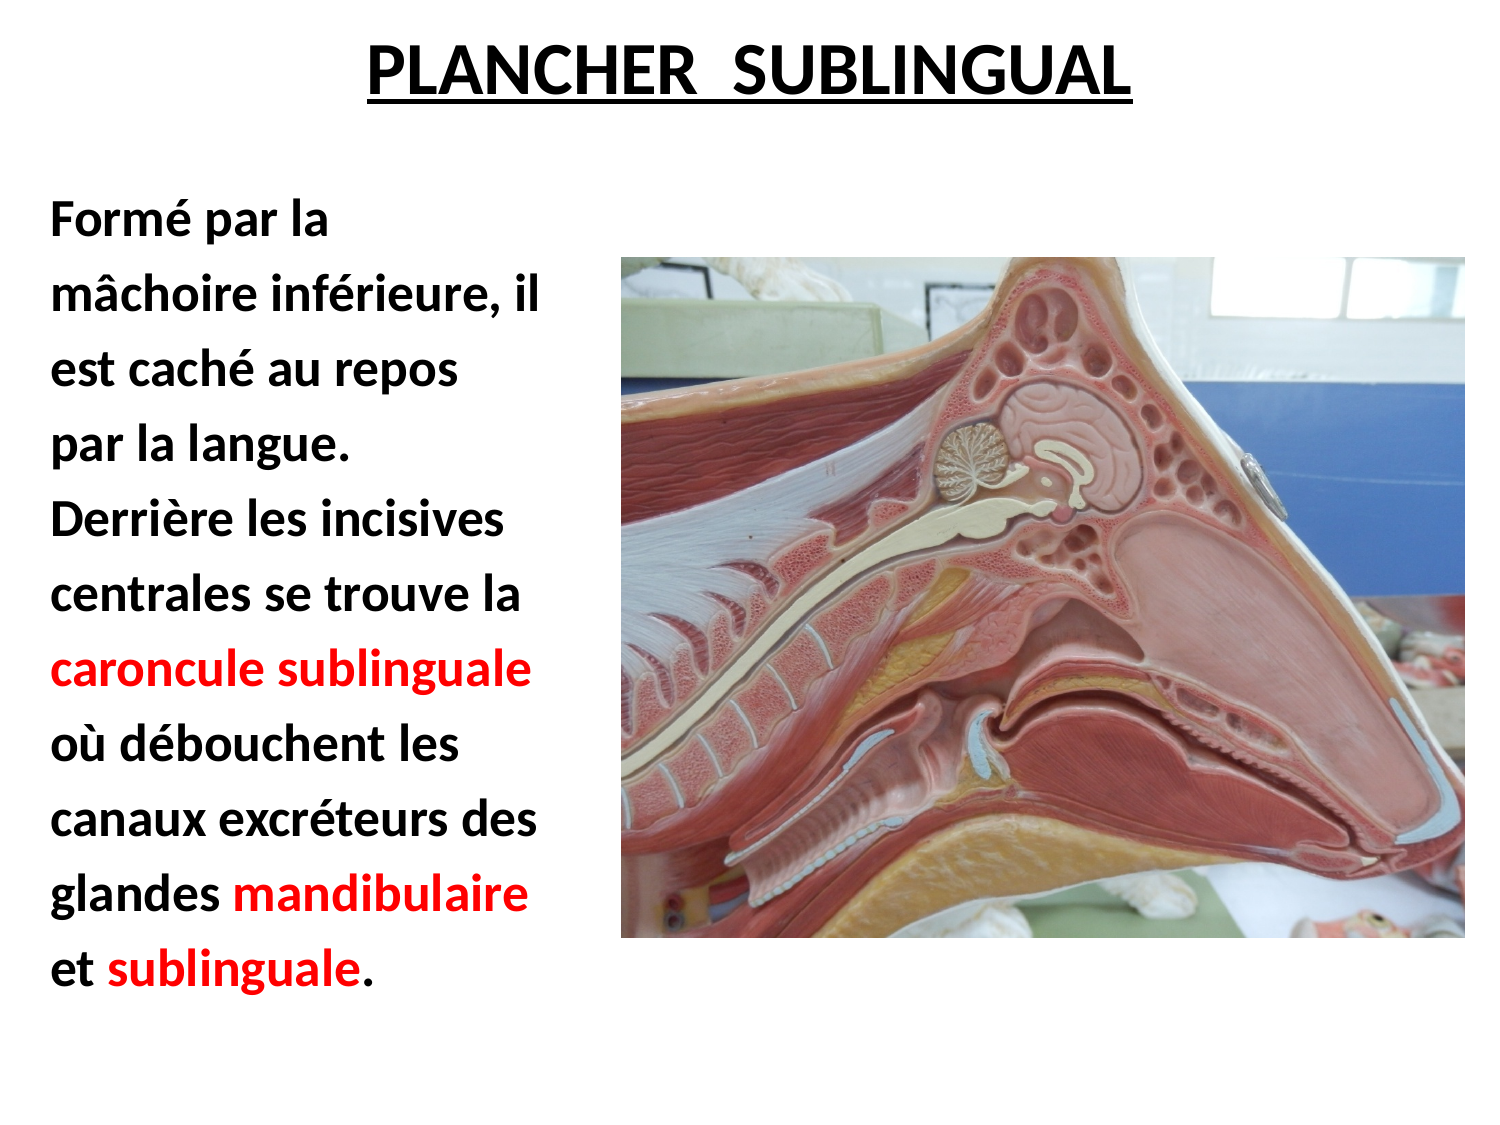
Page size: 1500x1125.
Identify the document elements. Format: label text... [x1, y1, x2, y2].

title PLANCHER SUBLINGUAL [75, 0, 1425, 129]
list Formé par la mâchoire inférieure, il est caché au repos par la langue. Derrière les incisives centrales se trouve la caroncule sublinguale où débouchent les canaux excréteurs des glandes mandibulaire et sublinguale. [35, 175, 575, 1067]
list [620, 257, 1466, 938]
